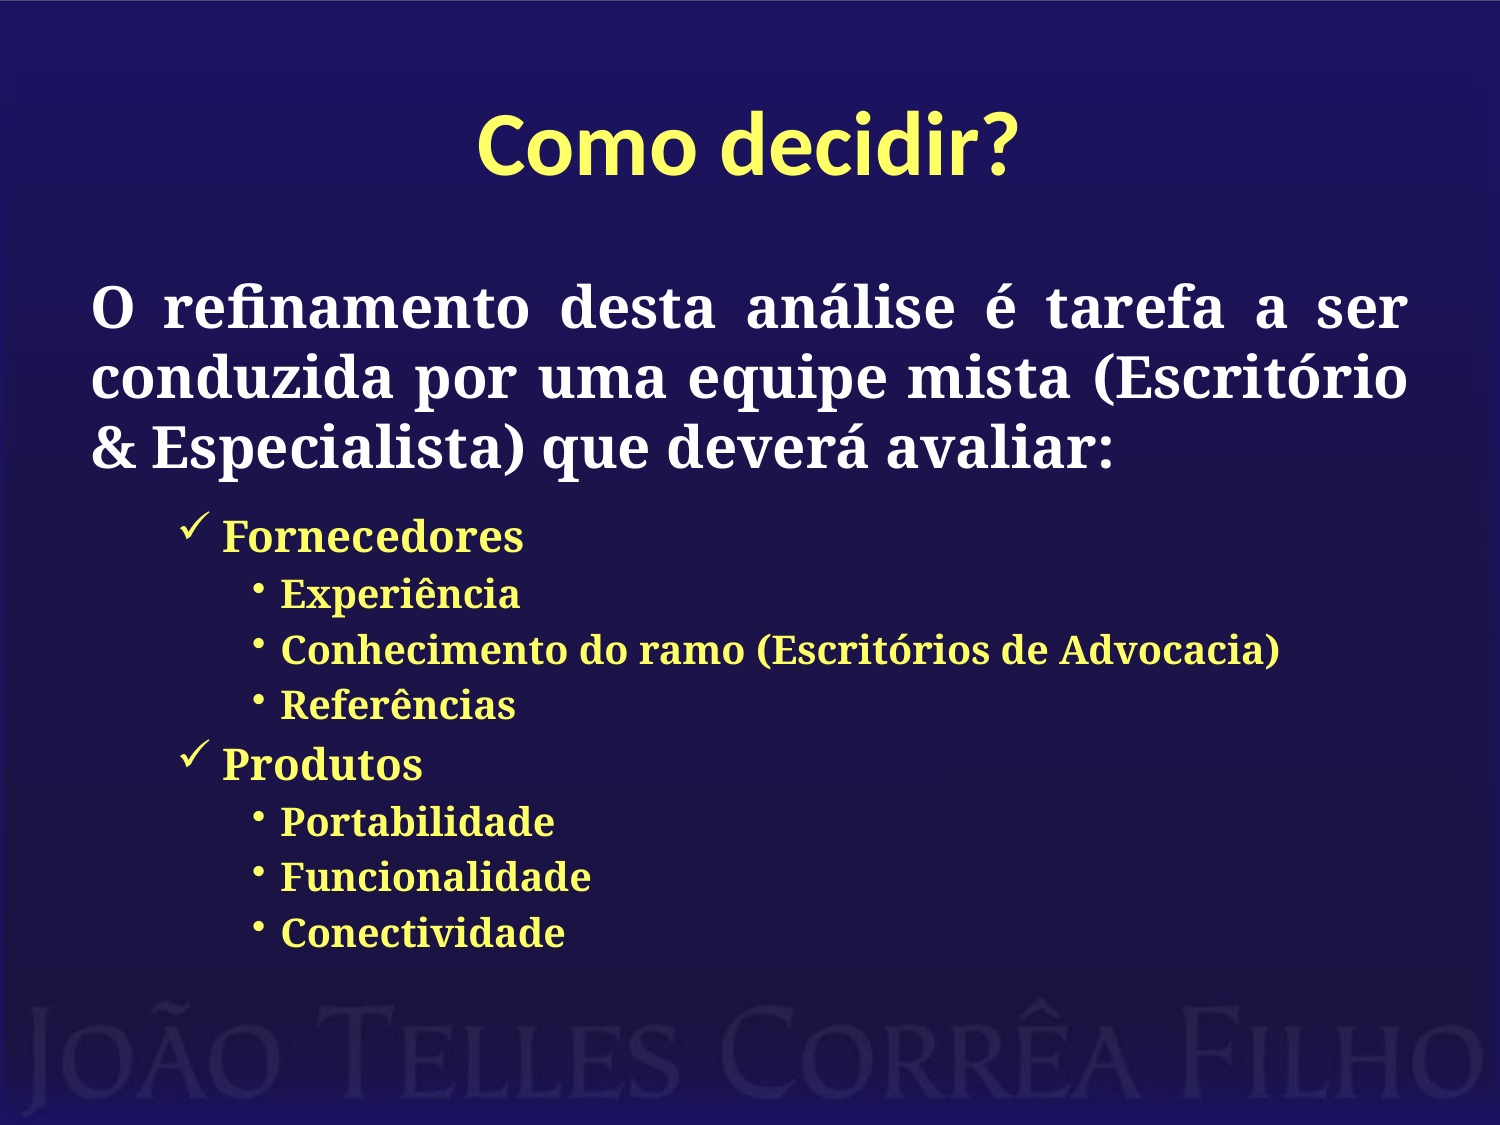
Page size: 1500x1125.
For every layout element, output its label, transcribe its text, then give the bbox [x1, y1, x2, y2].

list O refinamento desta análise é tarefa a ser conduzida por uma equipe mista (Escritório & Especialista) que deverá avaliar: Fornecedores Experiência Conhecimento do ramo (Escritórios de Advocacia) Referências Produtos Portabilidade Funcionalidade Conectividade [74, 262, 1426, 1006]
title Como decidir? [74, 44, 1426, 233]
picture [0, 0, 1500, 1125]
